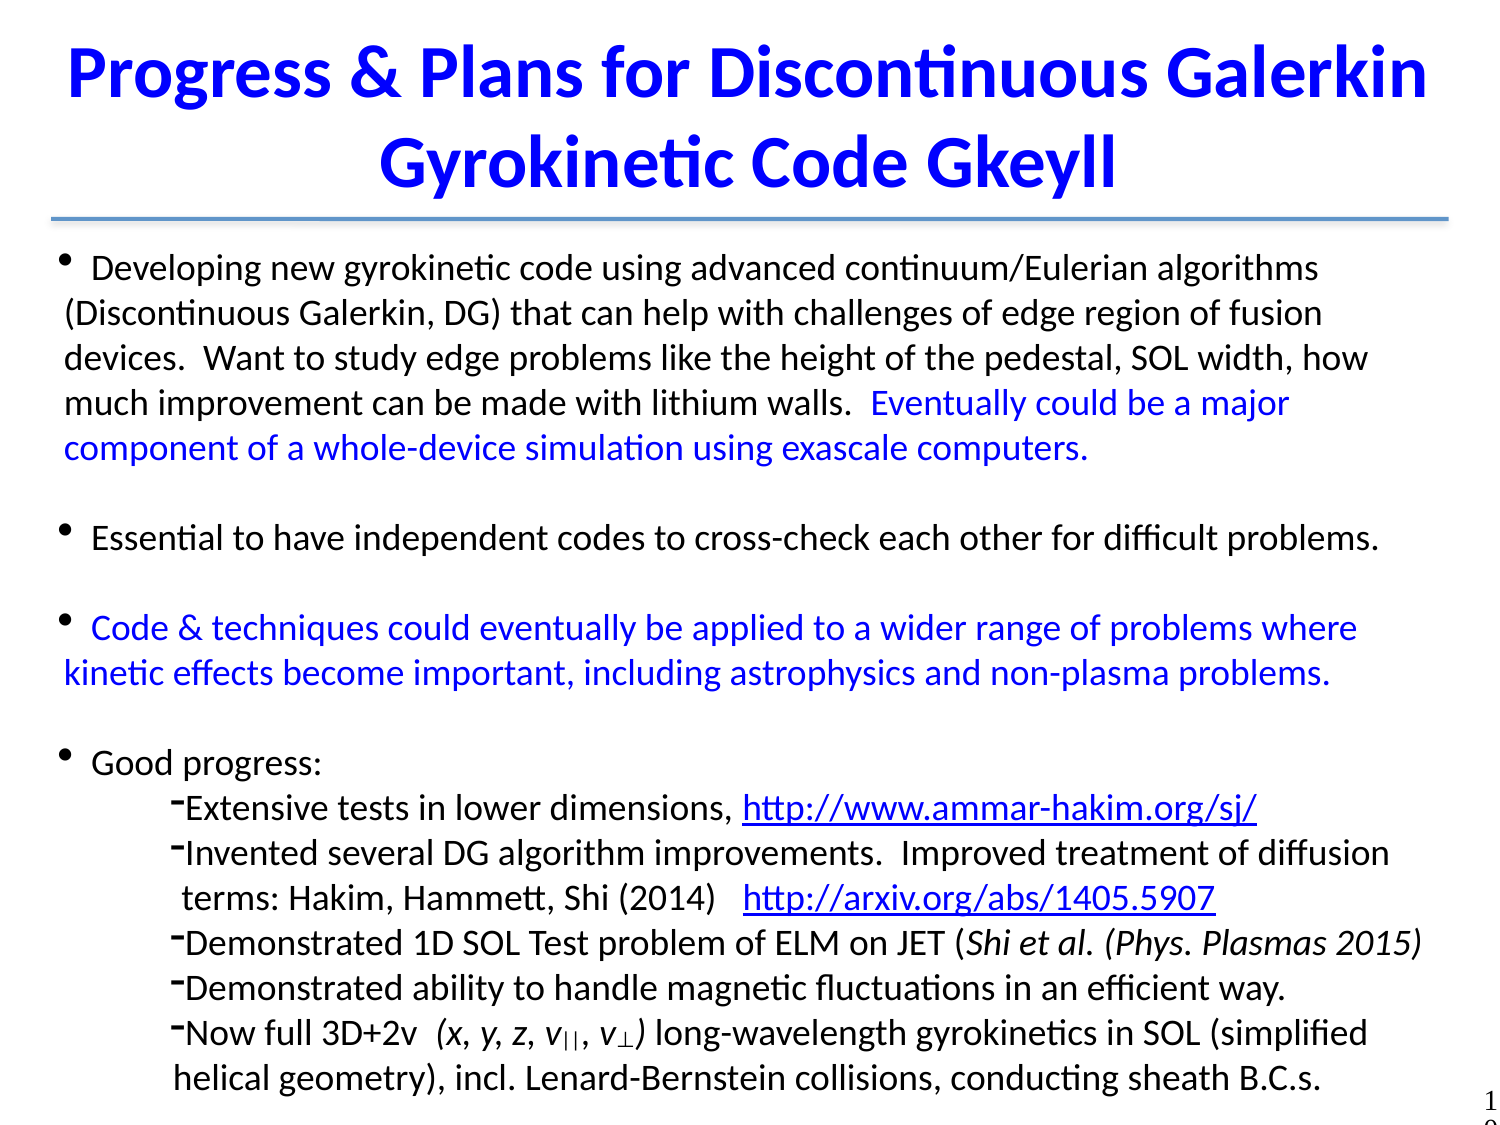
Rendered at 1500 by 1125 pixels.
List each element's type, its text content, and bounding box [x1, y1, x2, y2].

title Progress & Plans for Discontinuous Galerkin Gyrokinetic Code Gkeyll [2, 1, 1496, 225]
text_box Developing new gyrokinetic code using advanced continuum/Eulerian algorithms (Discontinuous Galerkin, DG) that can help with challenges of edge region of fusion devices. Want to study edge problems like the height of the pedestal, SOL width, how much improvement can be made with lithium walls. Eventually could be a major component of a whole-device simulation using exascale computers. Essential to have independent codes to cross-check each other for difficult problems. Code & techniques could eventually be applied to a wider range of problems where kinetic effects become important, including astrophysics and non-plasma problems. Good progress: Extensive tests in lower dimensions, http://www.ammar-hakim.org/sj/ Invented several DG algorithm improvements. Improved treatment of diffusion terms: Hakim, Hammett, Shi (2014) http://arxiv.org/abs/1405.5907 Demonstrated 1D SOL Test problem of ELM on JET (Shi et al. (Phys. Plasmas 2015) Demonstrated ability to handle magnetic fluctuations in an efficient way. Now full 3D+2v (x, y, z, v||, v⊥) long-wavelength gyrokinetics in SOL (simplified helical geometry), incl. Lenard-Bernstein collisions, conducting sheath B.C.s. [51, 236, 1439, 1105]
slide_number 10 [1476, 1080, 1493, 1118]
